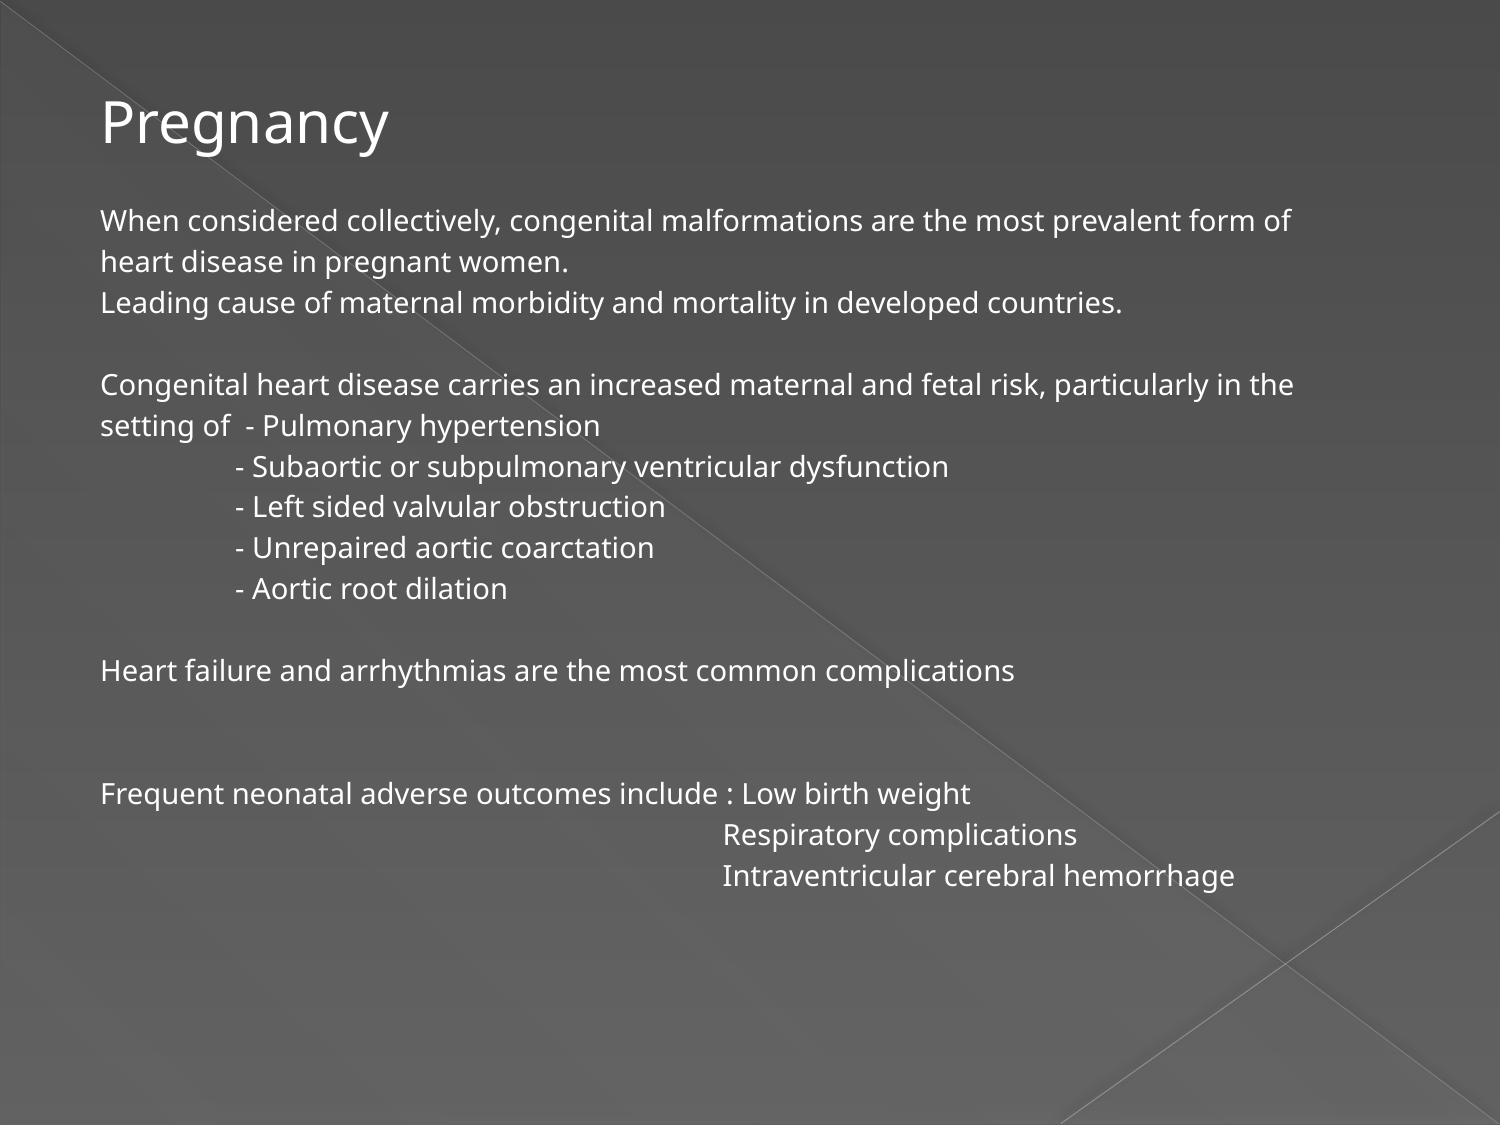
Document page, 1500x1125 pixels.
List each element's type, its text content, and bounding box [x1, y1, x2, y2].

list Pregnancy When considered collectively, congenital malformations are the most prevalent form of heart disease in pregnant women. Leading cause of maternal morbidity and mortality in developed countries. Congenital heart disease carries an increased maternal and fetal risk, particularly in the setting of - Pulmonary hypertension - Subaortic or subpulmonary ventricular dysfunction - Left sided valvular obstruction - Unrepaired aortic coarctation - Aortic root dilation Heart failure and arrhythmias are the most common complications Frequent neonatal adverse outcomes include : Low birth weight Respiratory complications Intraventricular cerebral hemorrhage [75, 78, 1425, 1059]
